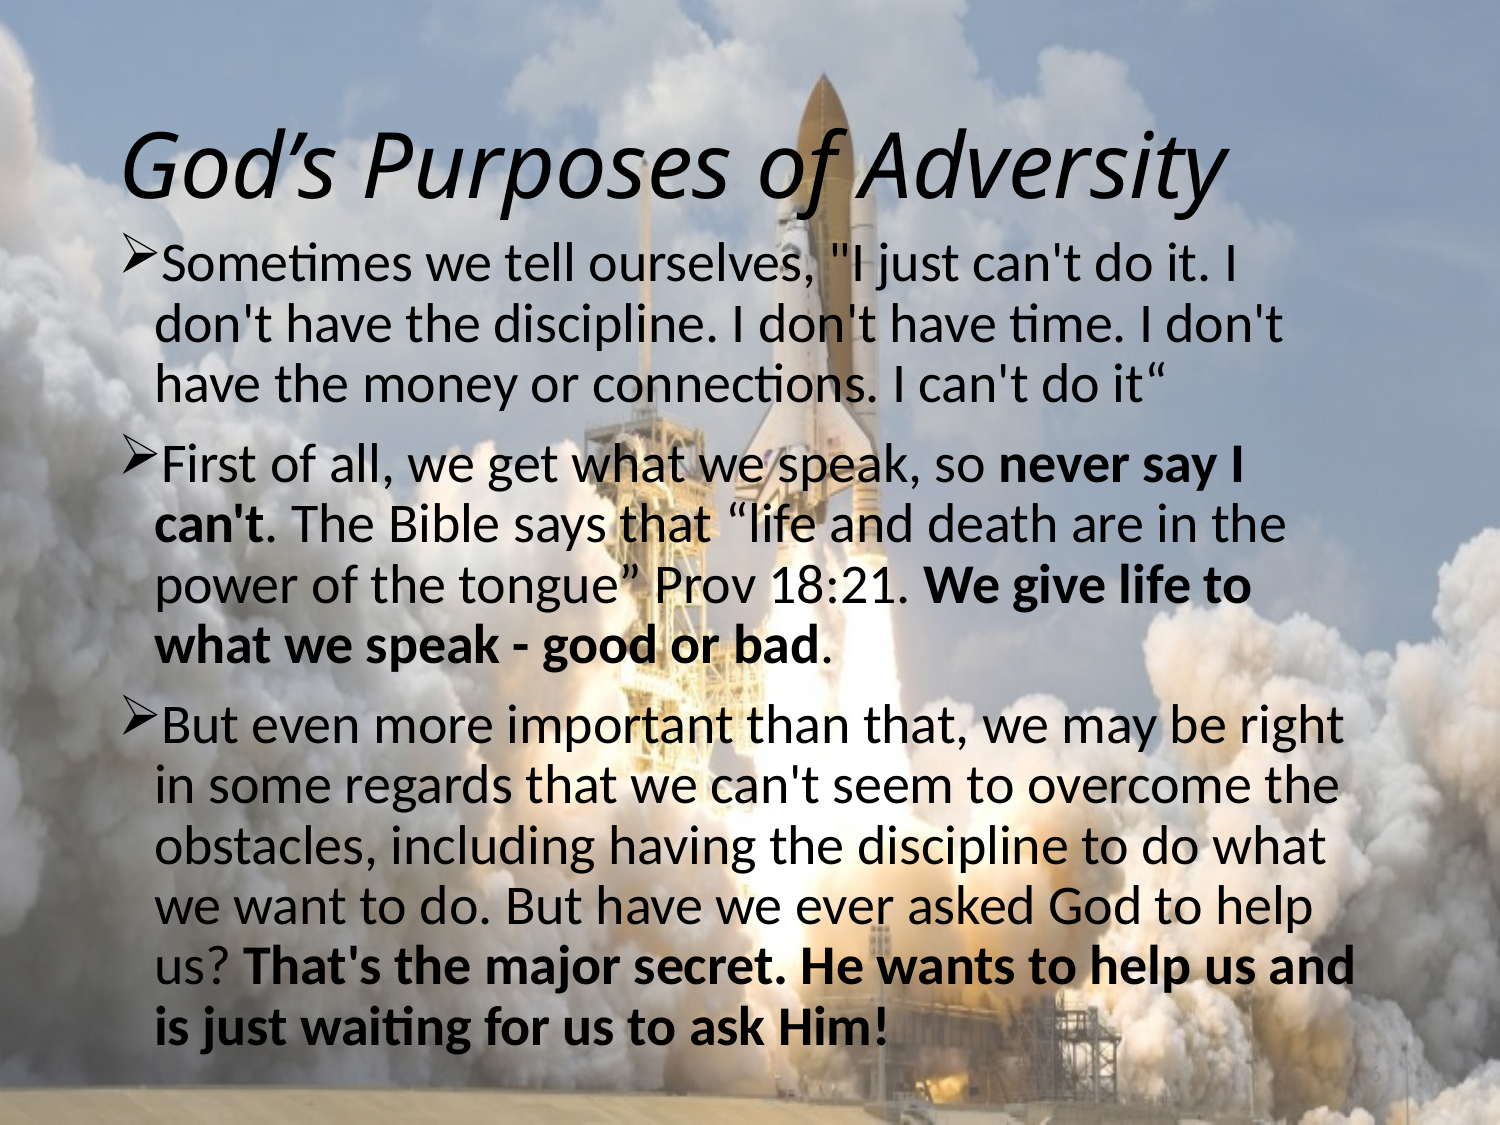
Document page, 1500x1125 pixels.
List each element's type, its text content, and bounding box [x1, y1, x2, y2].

title God’s Purposes of Adversity [103, 59, 1397, 278]
slide_number 6 [1059, 1042, 1397, 1103]
list Sometimes we tell ourselves, "I just can't do it. I don't have the discipline. I don't have time. I don't have the money or connections. I can't do it“ First of all, we get what we speak, so never say I can't. The Bible says that “life and death are in the power of the tongue” Prov 18:21. We give life to what we speak - good or bad. But even more important than that, we may be right in some regards that we can't seem to overcome the obstacles, including having the discipline to do what we want to do. But have we ever asked God to help us? That's the major secret. He wants to help us and is just waiting for us to ask Him! [103, 226, 1382, 1080]
